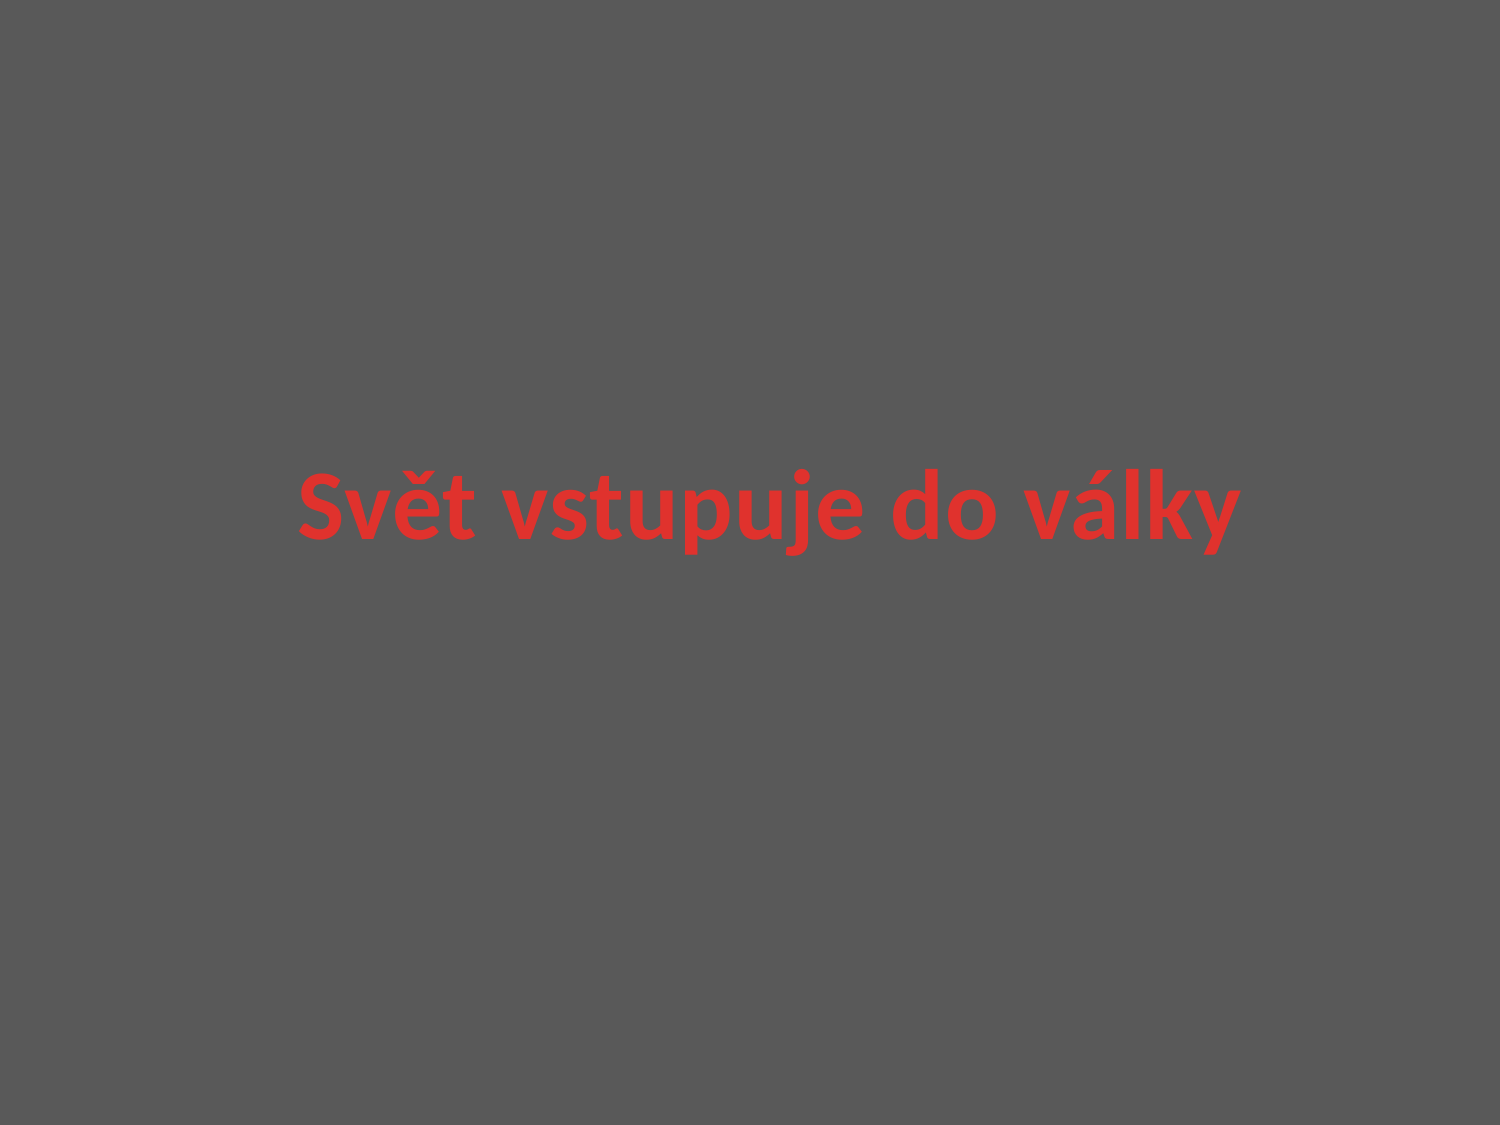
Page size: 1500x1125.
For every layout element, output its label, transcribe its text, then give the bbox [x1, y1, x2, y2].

text_box Svět vstupuje do války [282, 432, 1260, 568]
